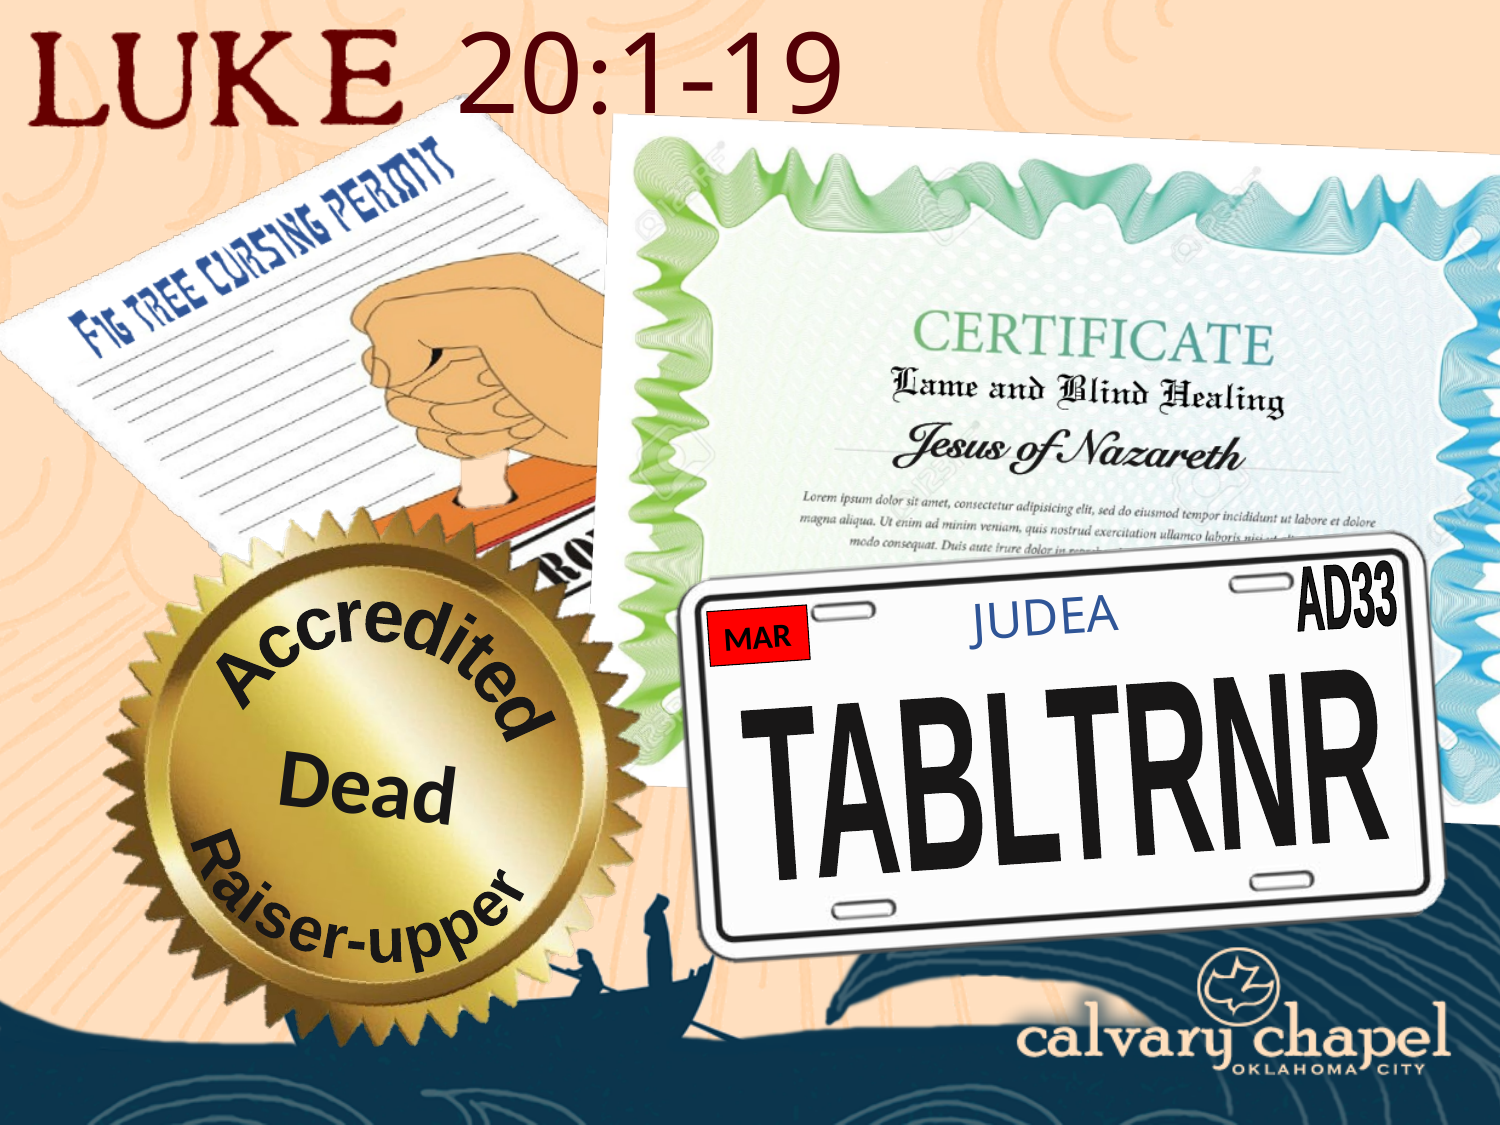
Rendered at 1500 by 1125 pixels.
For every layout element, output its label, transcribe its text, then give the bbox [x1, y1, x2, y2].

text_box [75, 475, 684, 1085]
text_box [684, 548, 1446, 945]
picture [0, 0, 1500, 1125]
text_box 20:1-19 [441, 0, 974, 113]
